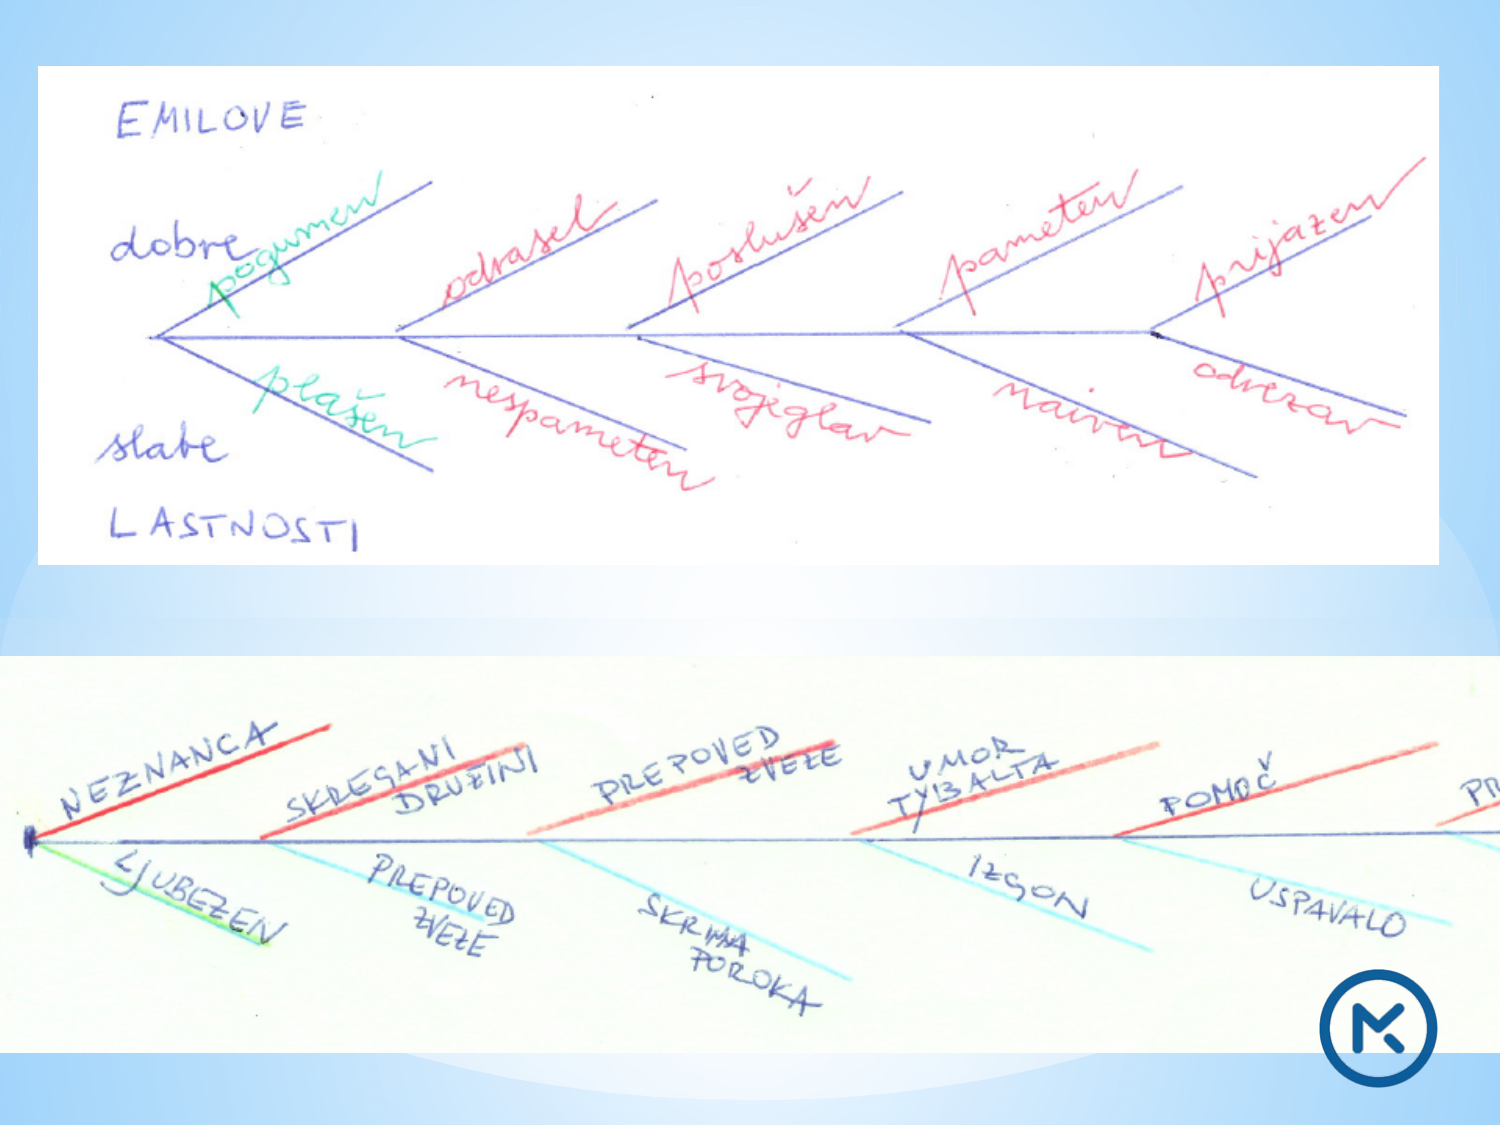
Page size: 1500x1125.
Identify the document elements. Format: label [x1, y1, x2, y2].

picture [0, 656, 1500, 1092]
picture [37, 66, 1440, 565]
